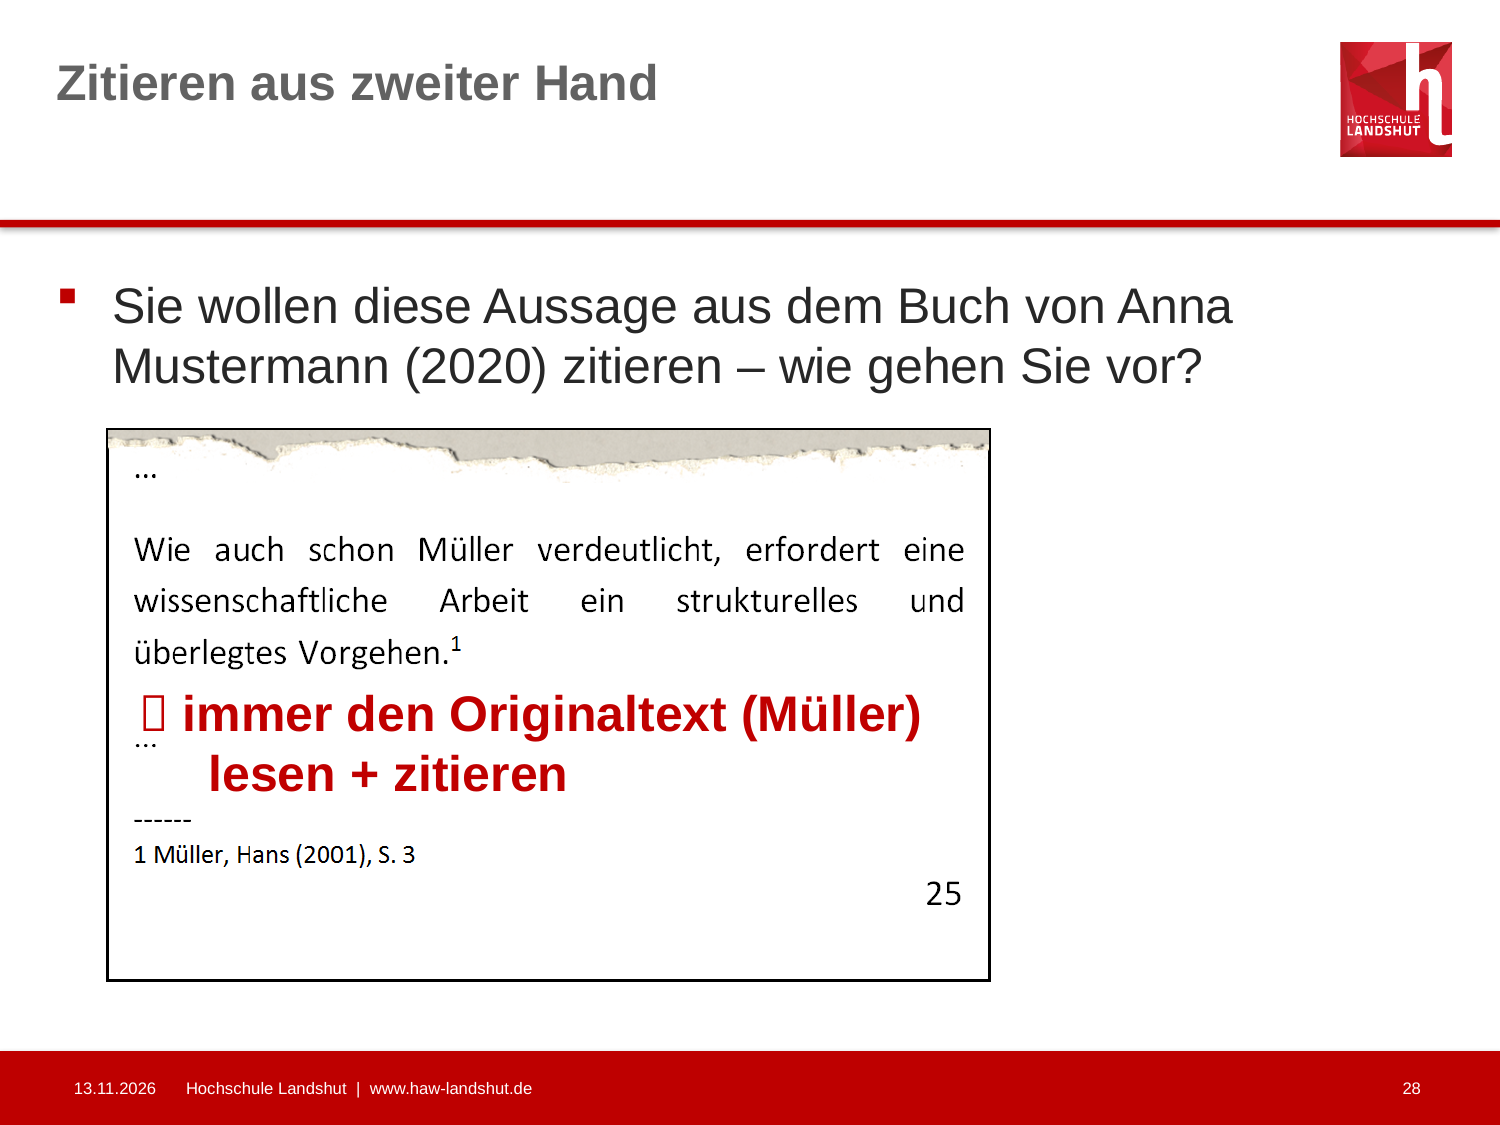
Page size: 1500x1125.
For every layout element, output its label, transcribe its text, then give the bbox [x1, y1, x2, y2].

title Zitieren aus zweiter Hand [41, 42, 1294, 173]
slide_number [41, 1070, 172, 1118]
list Sie wollen diese Aussage aus dem Buch von Anna Mustermann (2020) zitieren – wie gehen Sie vor? [41, 265, 1459, 1010]
picture [100, 420, 998, 990]
footer Hochschule Landshut | www.haw-landshut.de [172, 1070, 951, 1118]
